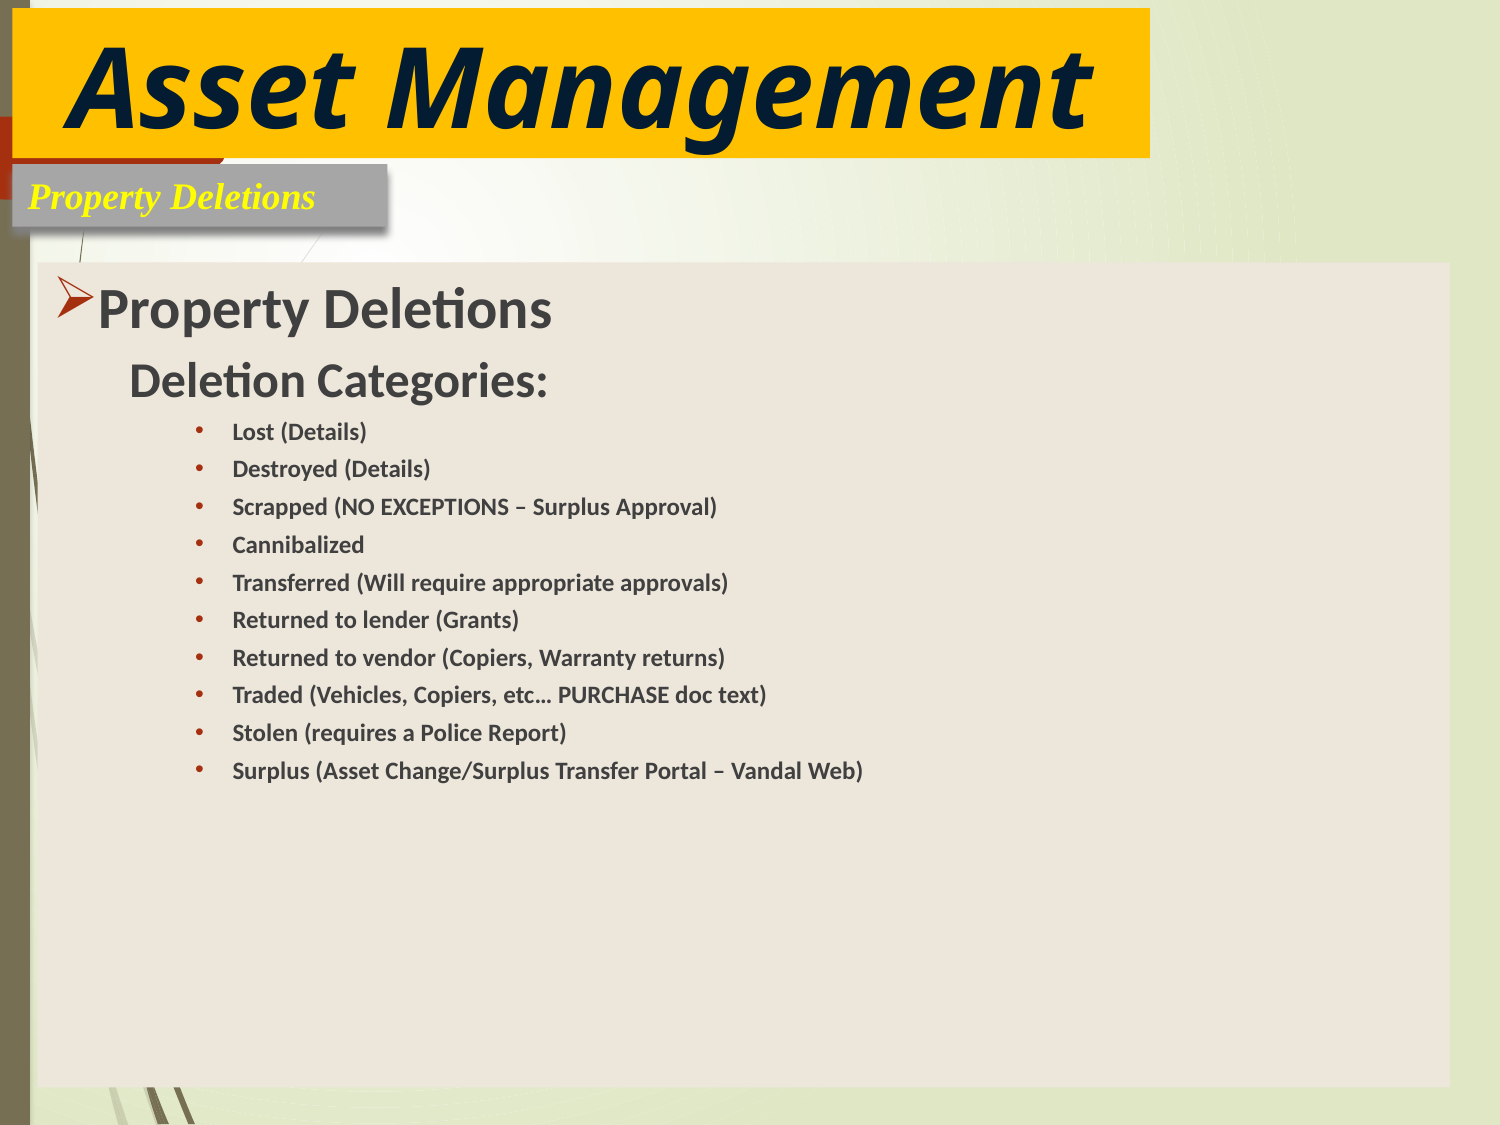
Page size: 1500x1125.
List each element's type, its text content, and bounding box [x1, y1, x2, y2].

text_box Property Deletions [12, 164, 388, 227]
text_box Asset Management [12, 8, 1150, 159]
list Property Deletions Deletion Categories: Lost (Details) Destroyed (Details) Scrapped (NO EXCEPTIONS – Surplus Approval) Cannibalized Transferred (Will require appropriate approvals) Returned to lender (Grants) Returned to vendor (Copiers, Warranty returns) Traded (Vehicles, Copiers, etc… PURCHASE doc text) Stolen (requires a Police Report) Surplus (Asset Change/Surplus Transfer Portal – Vandal Web) [37, 262, 1450, 1088]
